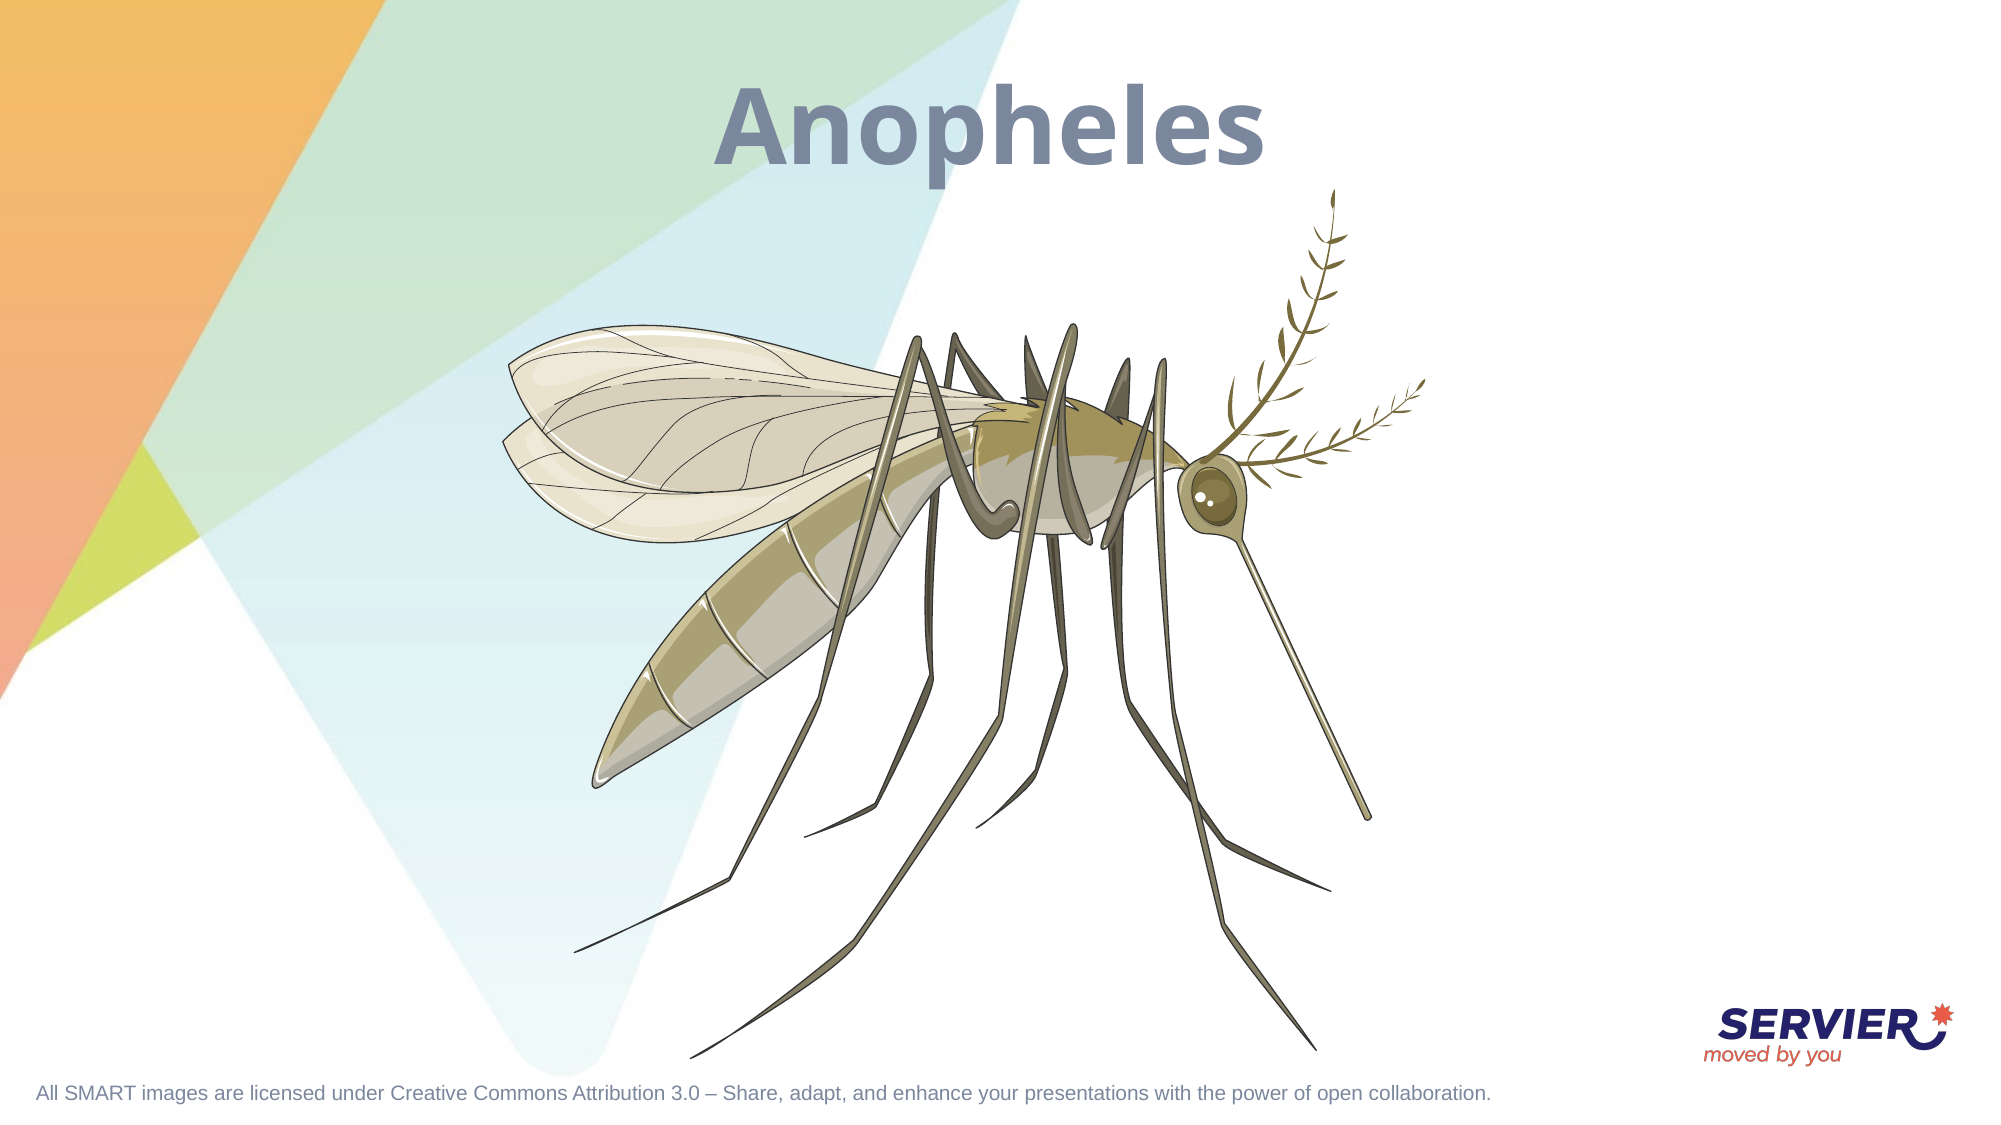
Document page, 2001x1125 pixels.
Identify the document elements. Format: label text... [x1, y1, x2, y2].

title Anopheles [54, 12, 1926, 232]
picture [0, 0, 2001, 1125]
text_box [502, 188, 1426, 1059]
